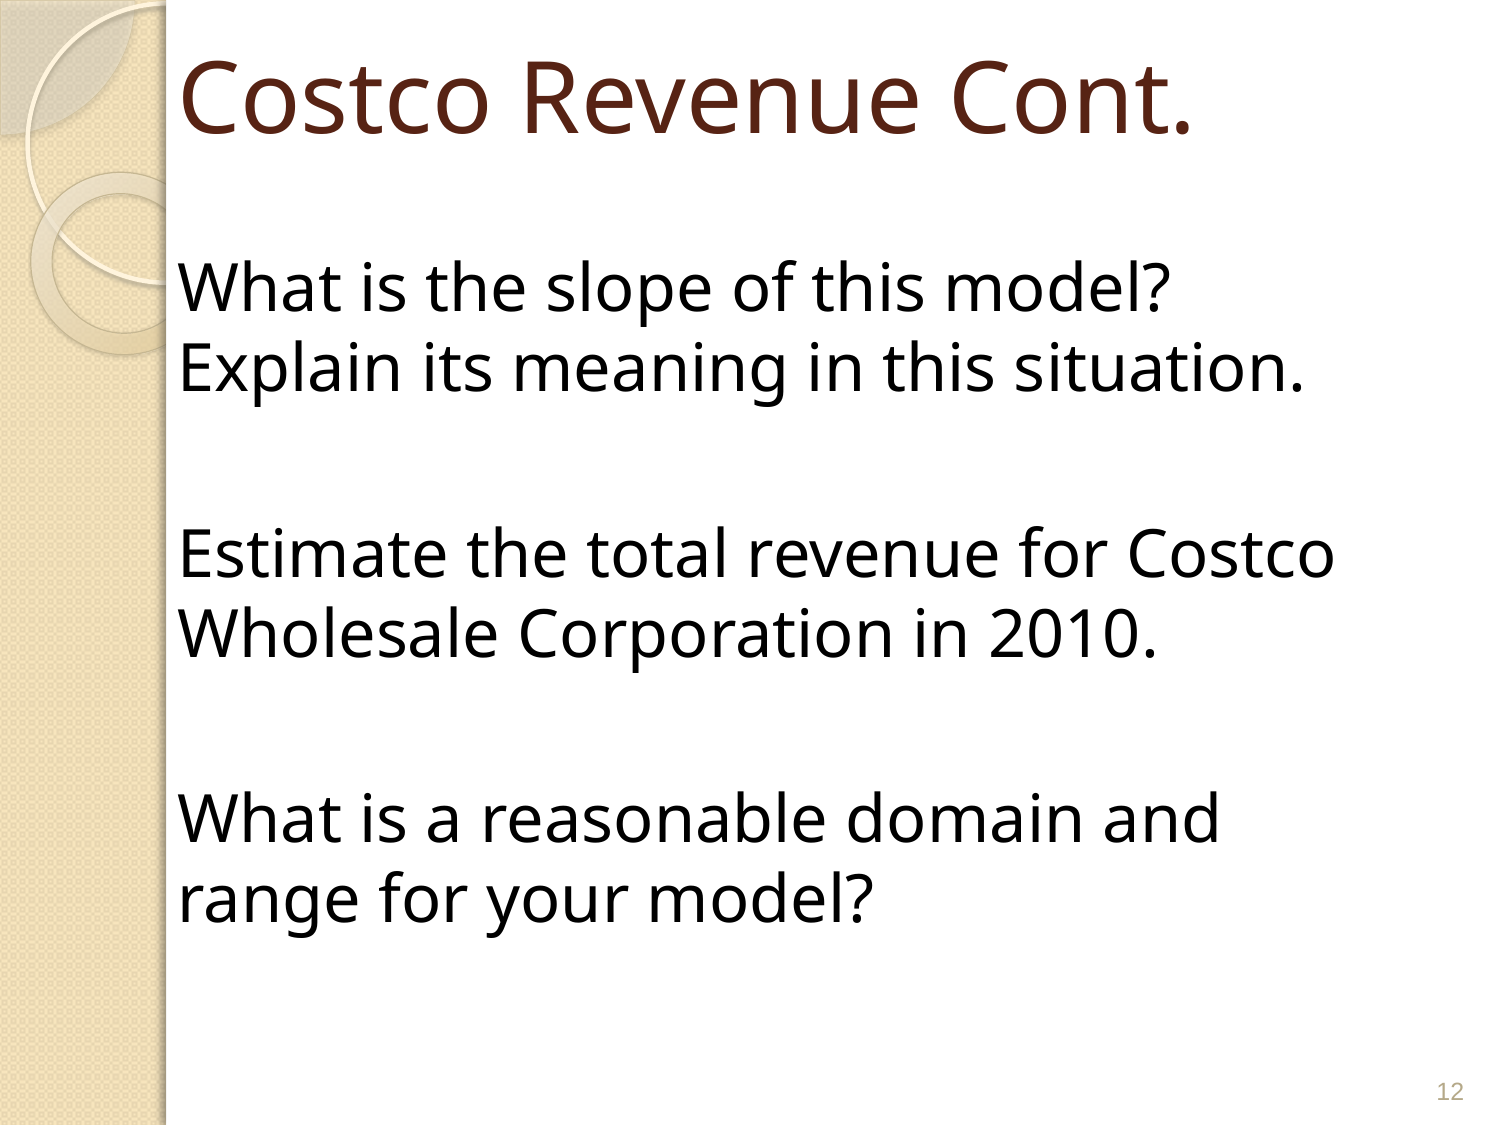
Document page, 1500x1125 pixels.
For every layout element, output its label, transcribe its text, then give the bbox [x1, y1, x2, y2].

title Costco Revenue Cont. [162, 0, 1393, 188]
slide_number 12 [1413, 1034, 1488, 1113]
list What is the slope of this model? Explain its meaning in this situation. Estimate the total revenue for Costco Wholesale Corporation in 2010. What is a reasonable domain and range for your model? [162, 237, 1393, 1026]
text_box [162, 474, 1388, 652]
